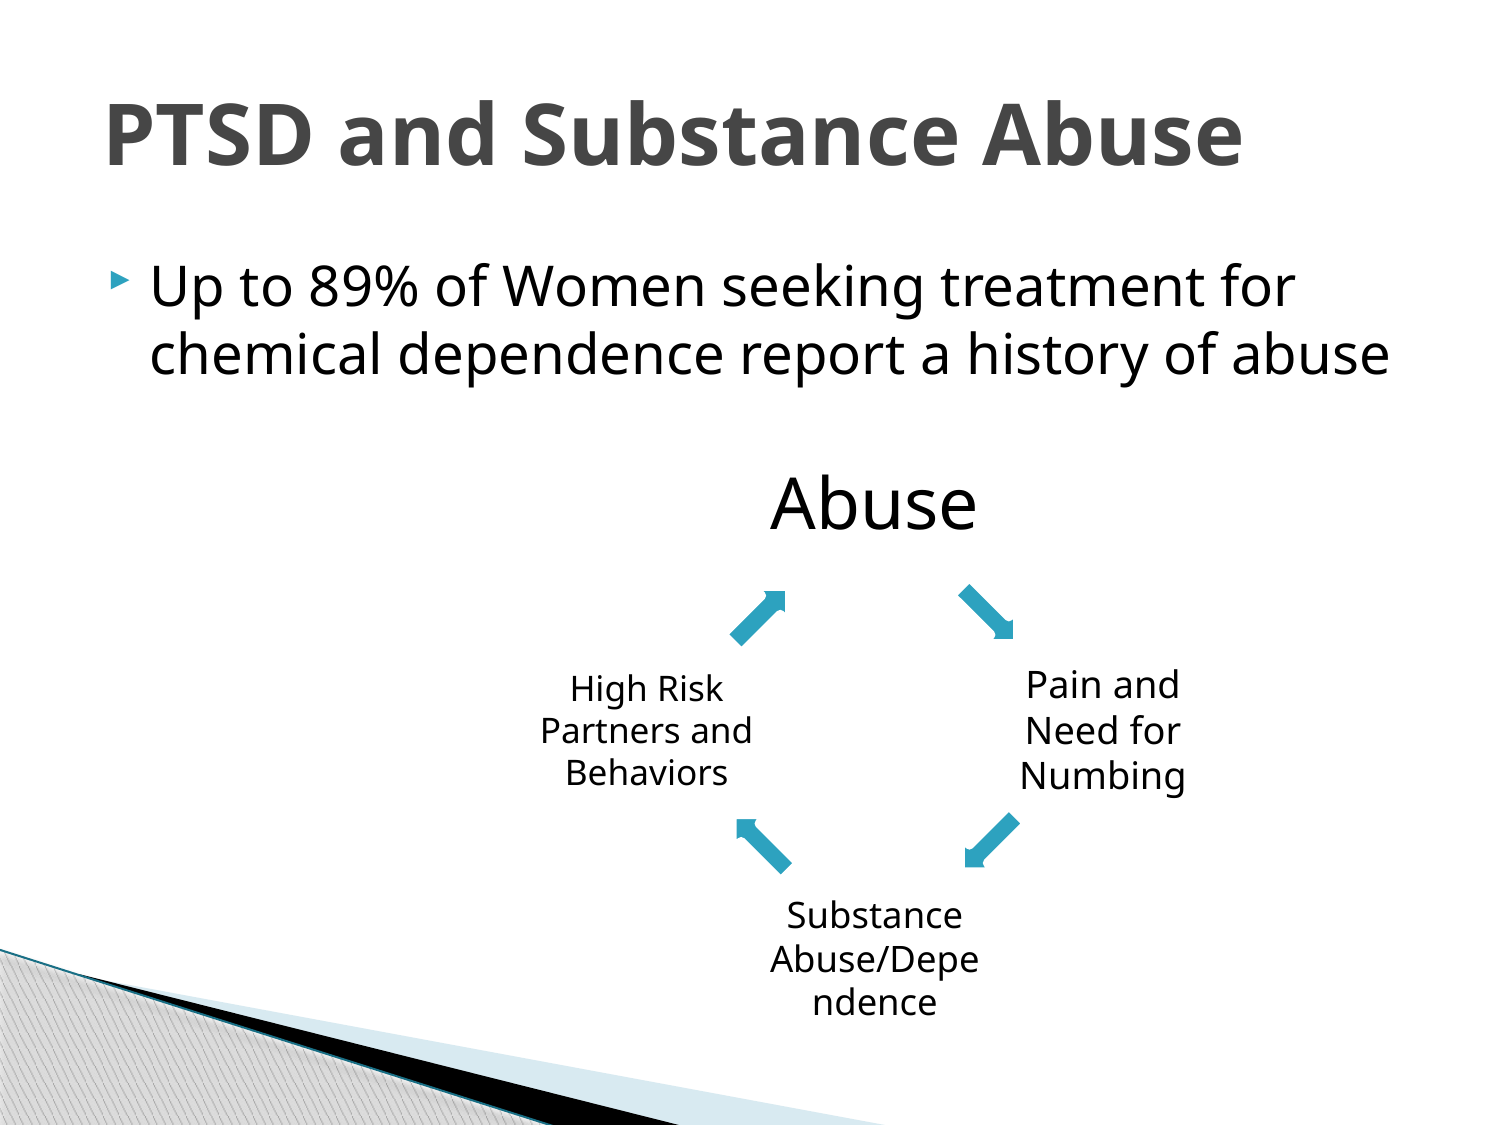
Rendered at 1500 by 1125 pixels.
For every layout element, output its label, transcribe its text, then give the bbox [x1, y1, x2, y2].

title PTSD and Substance Abuse [87, 37, 1438, 225]
list Up to 89% of Women seeking treatment for chemical dependence report a history of abuse [75, 243, 1425, 986]
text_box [387, 424, 1363, 1034]
